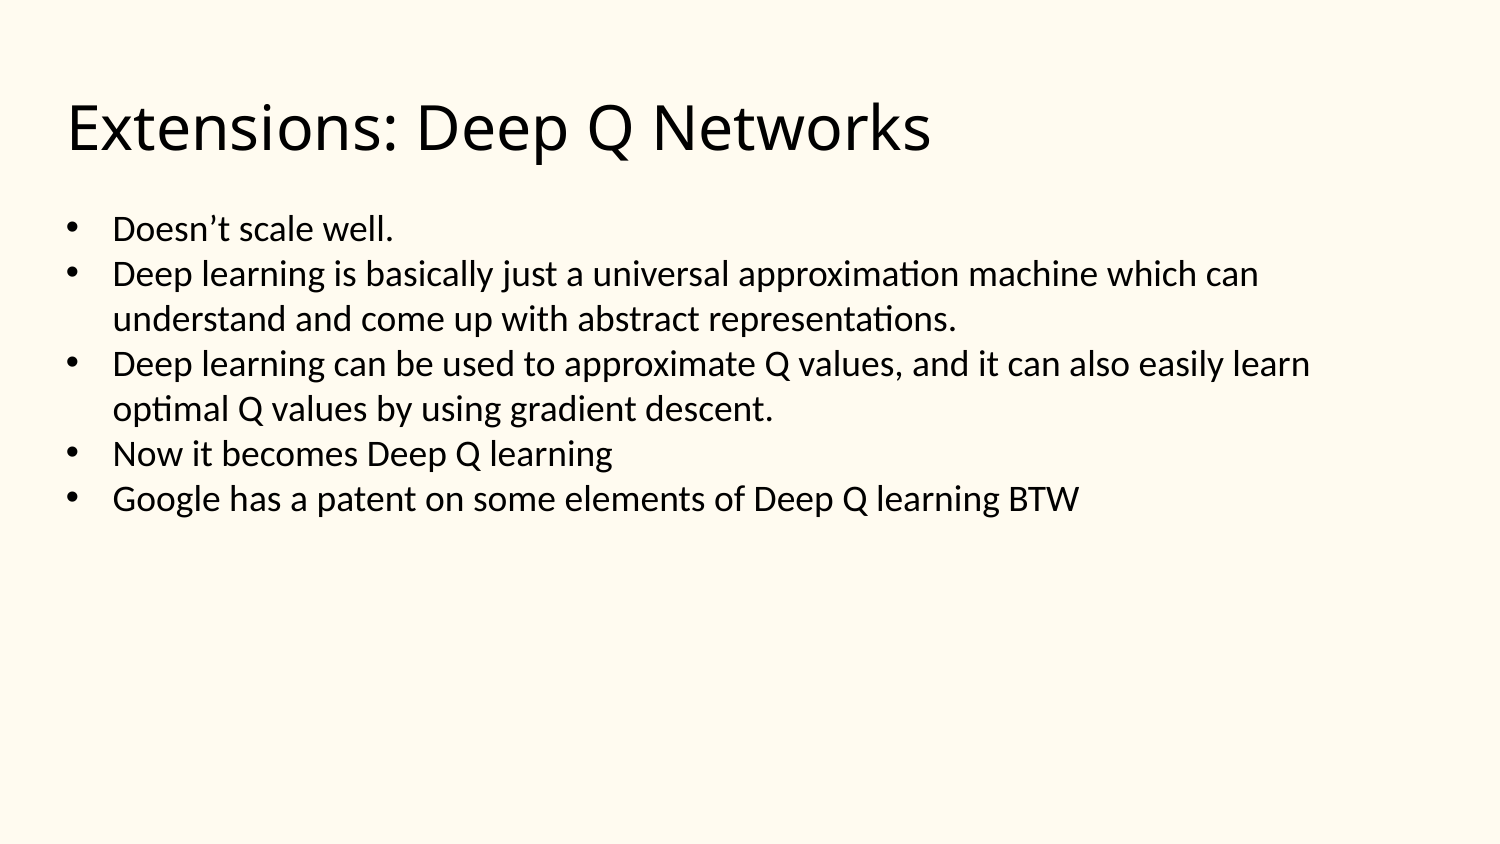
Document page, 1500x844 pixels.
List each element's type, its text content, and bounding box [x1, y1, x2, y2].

text_box Doesn’t scale well. Deep learning is basically just a universal approximation machine which can understand and come up with abstract representations. Deep learning can be used to approximate Q values, and it can also easily learn optimal Q values by using gradient descent. Now it becomes Deep Q learning Google has a patent on some elements of Deep Q learning BTW [51, 196, 1449, 562]
title Extensions: Deep Q Networks [51, 72, 1449, 174]
